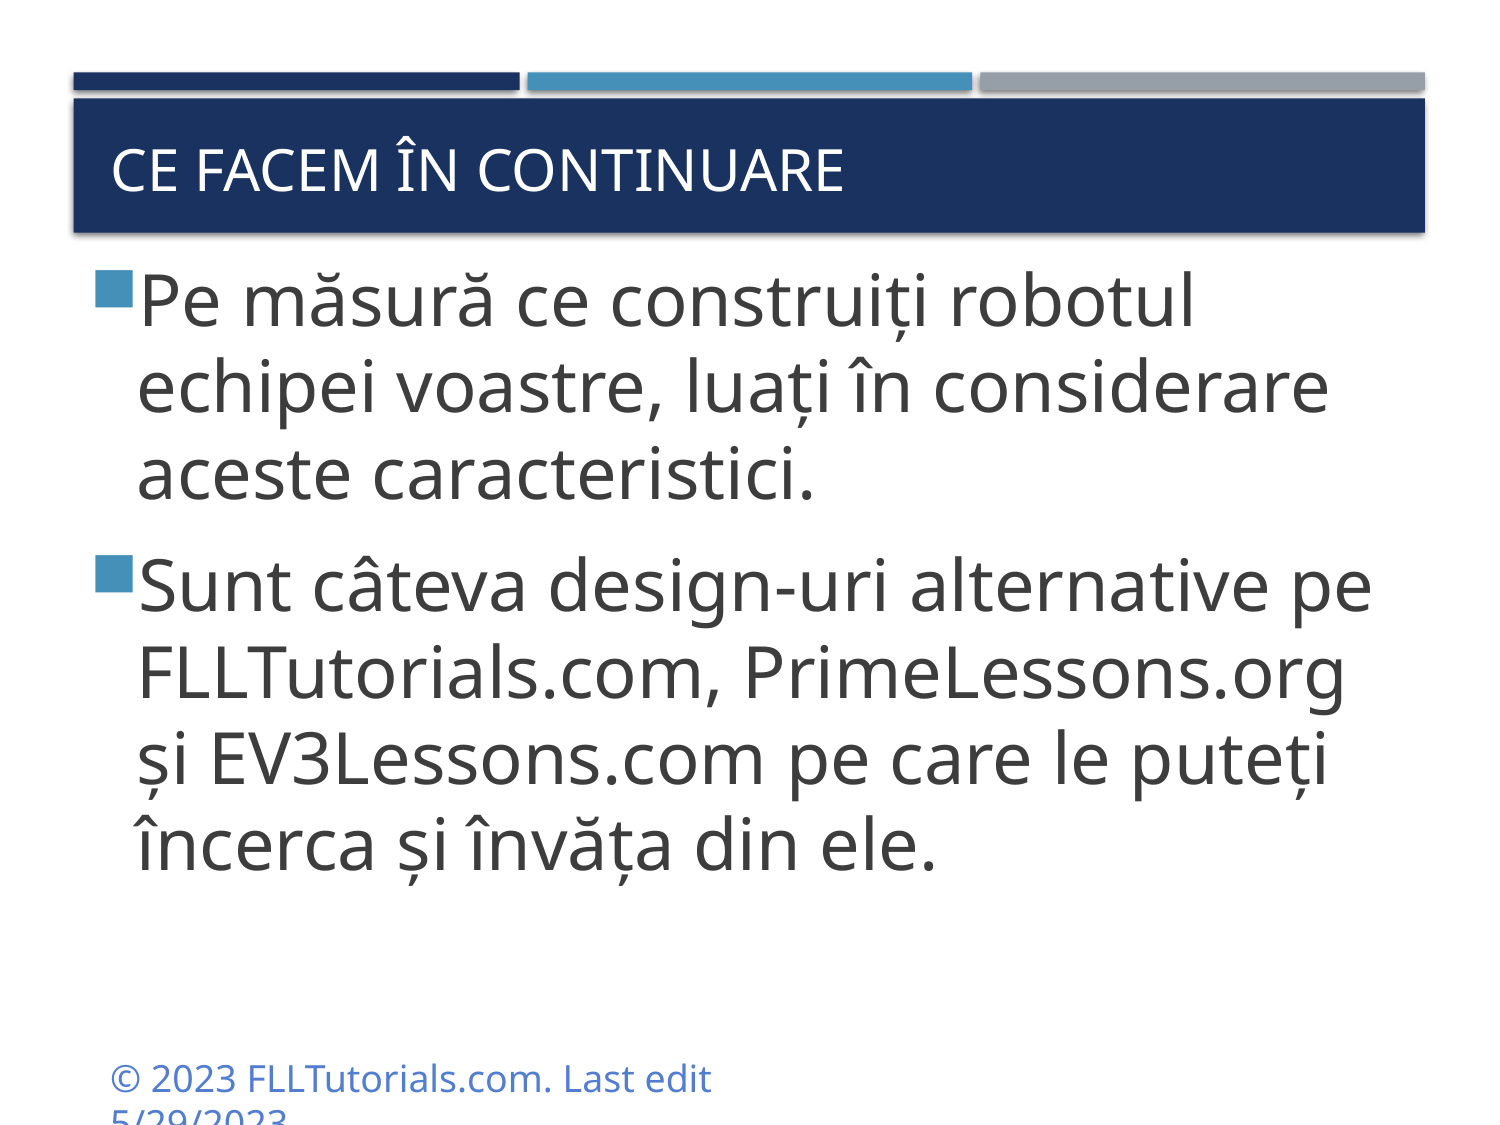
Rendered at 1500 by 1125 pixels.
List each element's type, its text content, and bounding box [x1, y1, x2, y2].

list Pe măsură ce construiți robotul echipei voastre, luați în considerare aceste caracteristici. Sunt câteva design-uri alternative pe FLLTutorials.com, PrimeLessons.org și EV3Lessons.com pe care le puteți încerca și învăța din ele. [73, 246, 1425, 962]
footer © 2023 FLLTutorials.com. Last edit 5/29/2023 [95, 1047, 895, 1108]
title Ce facem în continuare [95, 112, 1406, 211]
